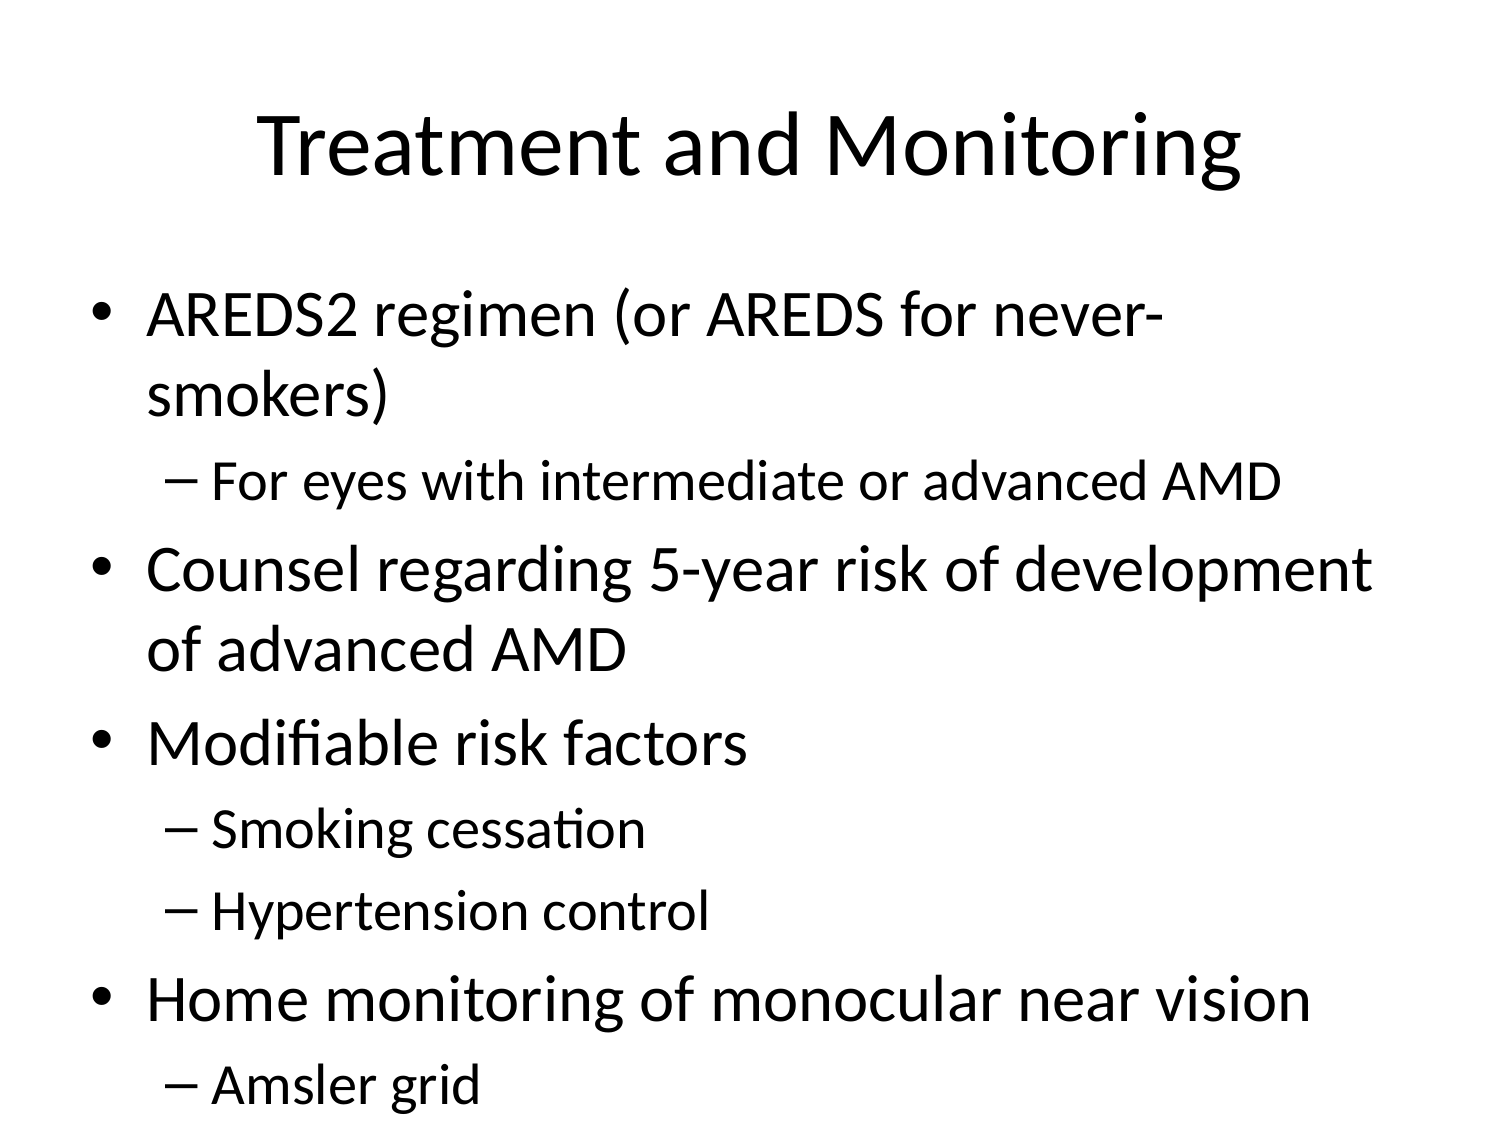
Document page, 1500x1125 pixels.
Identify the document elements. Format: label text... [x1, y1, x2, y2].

list AREDS2 regimen (or AREDS for never-smokers) For eyes with intermediate or advanced AMD Counsel regarding 5-year risk of development of advanced AMD Modifiable risk factors Smoking cessation Hypertension control Home monitoring of monocular near vision Amsler grid [75, 262, 1425, 1125]
title Treatment and Monitoring [75, 45, 1425, 233]
